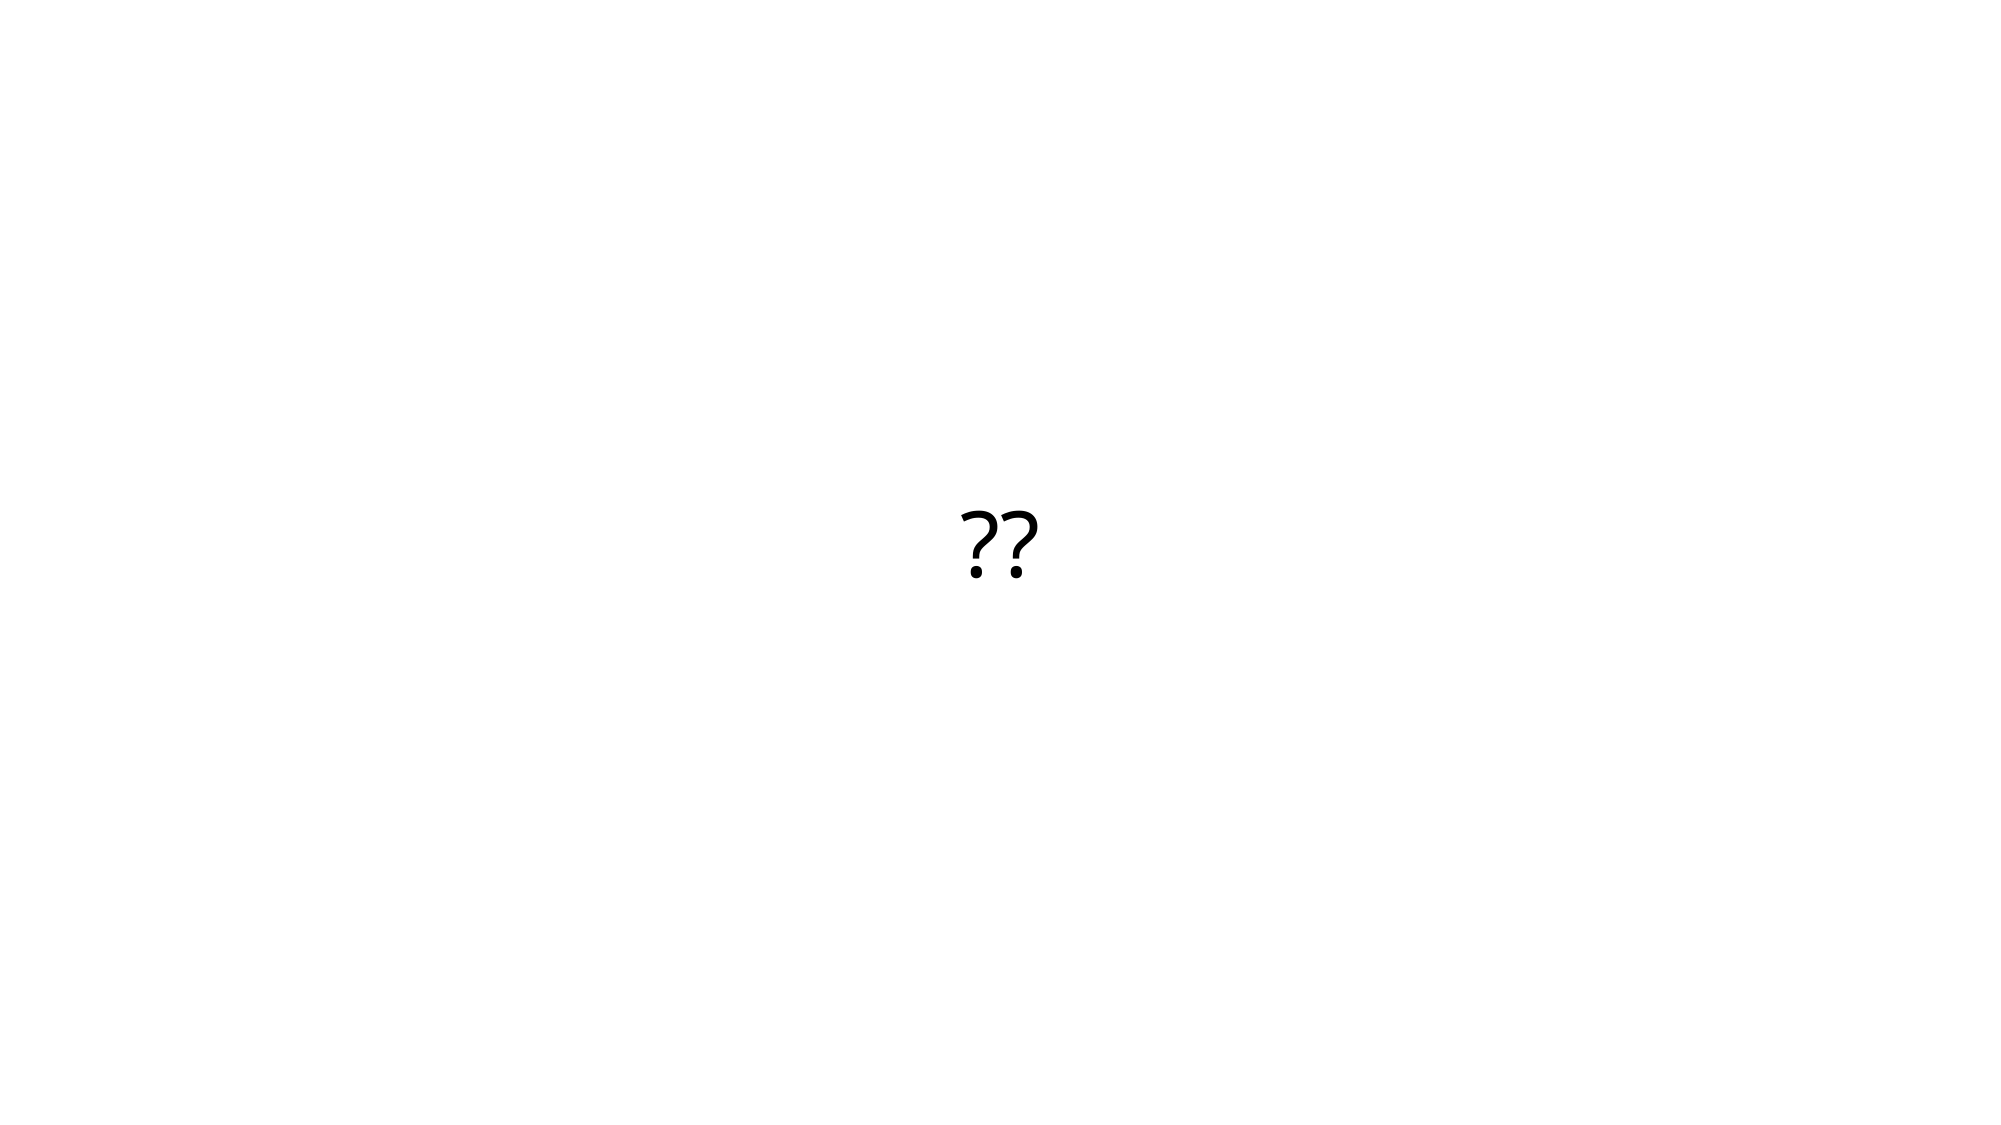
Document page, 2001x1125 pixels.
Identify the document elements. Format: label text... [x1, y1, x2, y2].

title ?? [137, 438, 1863, 657]
